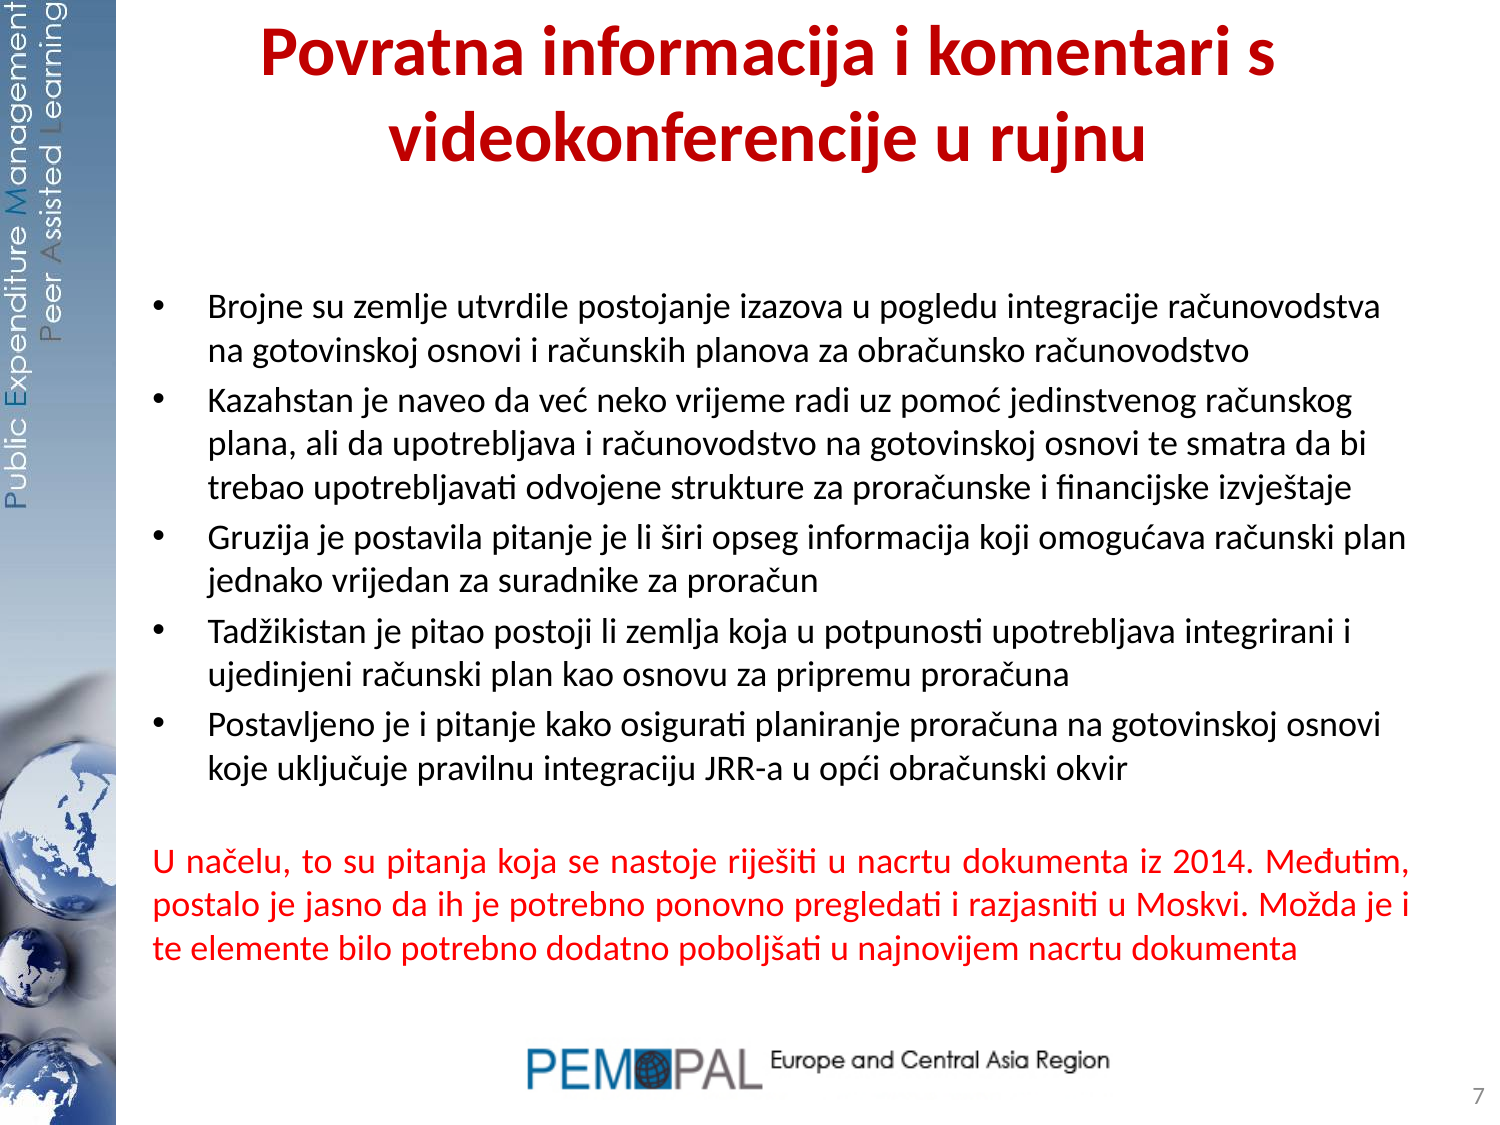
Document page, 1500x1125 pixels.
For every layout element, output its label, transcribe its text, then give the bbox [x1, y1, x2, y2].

list Brojne su zemlje utvrdile postojanje izazova u pogledu integracije računovodstva na gotovinskoj osnovi i računskih planova za obračunsko računovodstvo Kazahstan je naveo da već neko vrijeme radi uz pomoć jedinstvenog računskog plana, ali da upotrebljava i računovodstvo na gotovinskoj osnovi te smatra da bi trebao upotrebljavati odvojene strukture za proračunske i financijske izvještaje Gruzija je postavila pitanje je li širi opseg informacija koji omogućava računski plan jednako vrijedan za suradnike za proračun Tadžikistan je pitao postoji li zemlja koja u potpunosti upotrebljava integrirani i ujedinjeni računski plan kao osnovu za pripremu proračuna Postavljeno je i pitanje kako osigurati planiranje proračuna na gotovinskoj osnovi koje uključuje pravilnu integraciju JRR-a u opći obračunski okvir U načelu, to su pitanja koja se nastoje riješiti u nacrtu dokumenta iz 2014. Međutim, postalo je jasno da ih je potrebno ponovno pregledati i razjasniti u Moskvi. Možda je i te elemente bilo potrebno dodatno poboljšati u najnovijem nacrtu dokumenta [137, 224, 1425, 1050]
slide_number 7 [1312, 1069, 1500, 1120]
title Povratna informacija i komentari s videokonferencije u rujnu [112, 0, 1425, 184]
picture [525, 1050, 1113, 1100]
picture [0, 0, 116, 1125]
